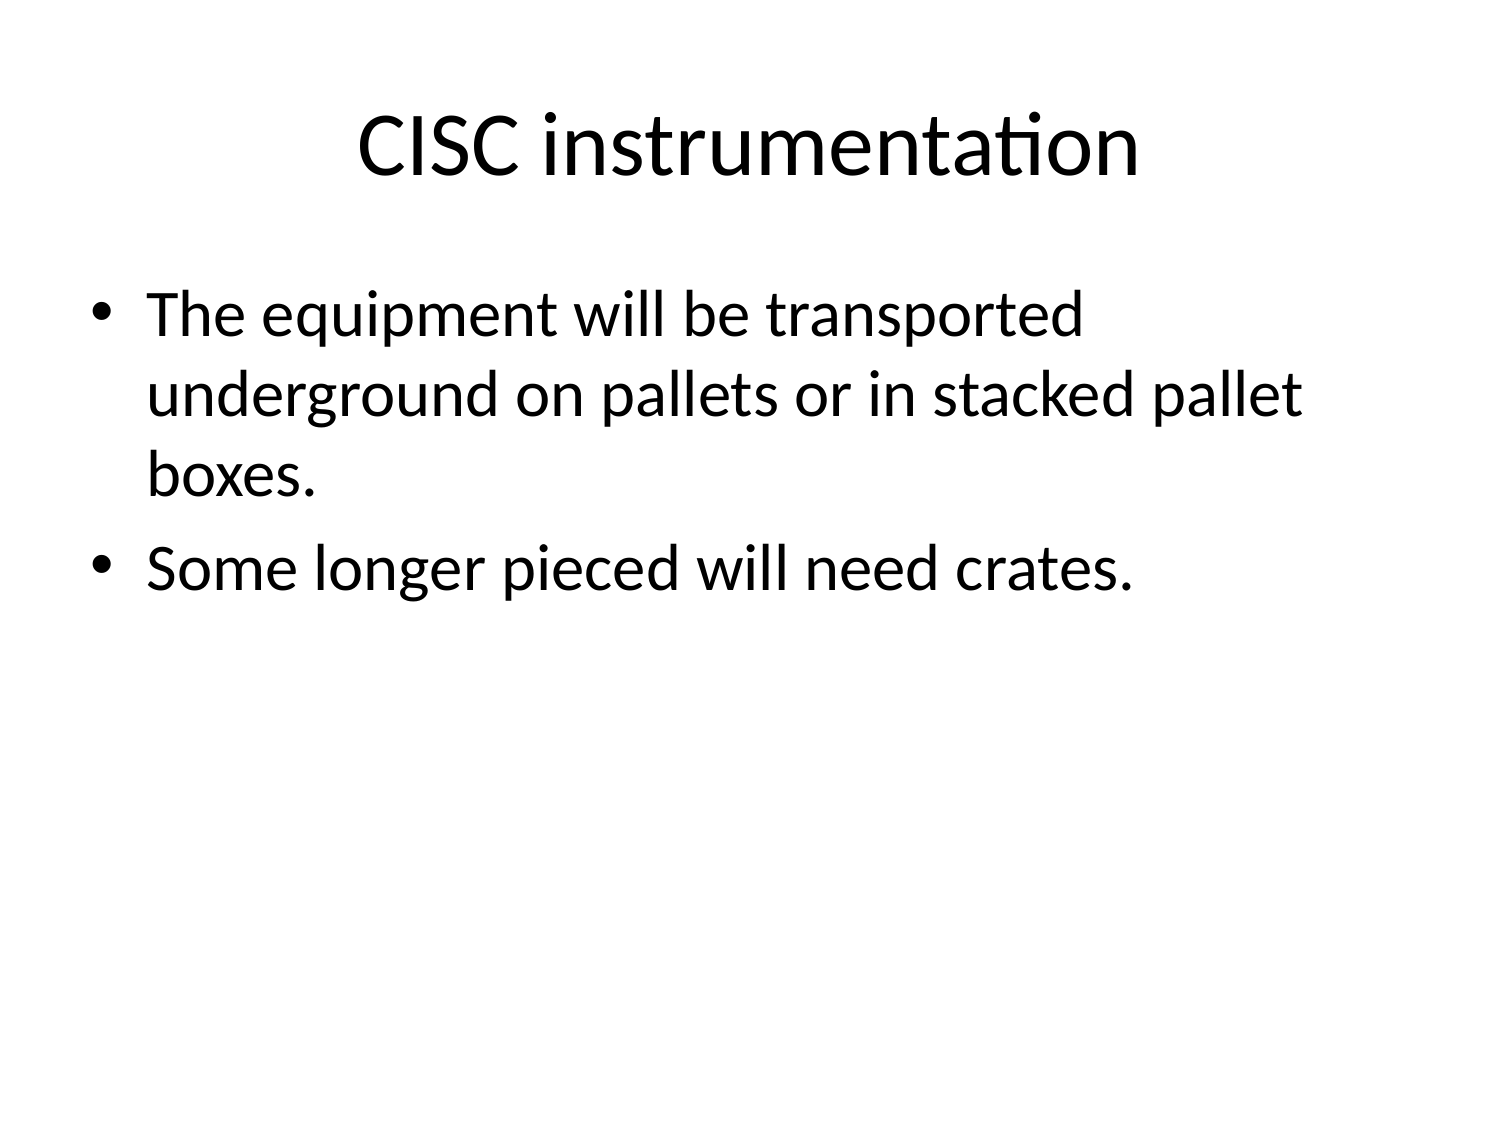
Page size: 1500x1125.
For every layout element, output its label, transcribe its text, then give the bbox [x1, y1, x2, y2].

list The equipment will be transported underground on pallets or in stacked pallet boxes. Some longer pieced will need crates. [75, 262, 1425, 1005]
title CISC instrumentation [75, 45, 1425, 233]
